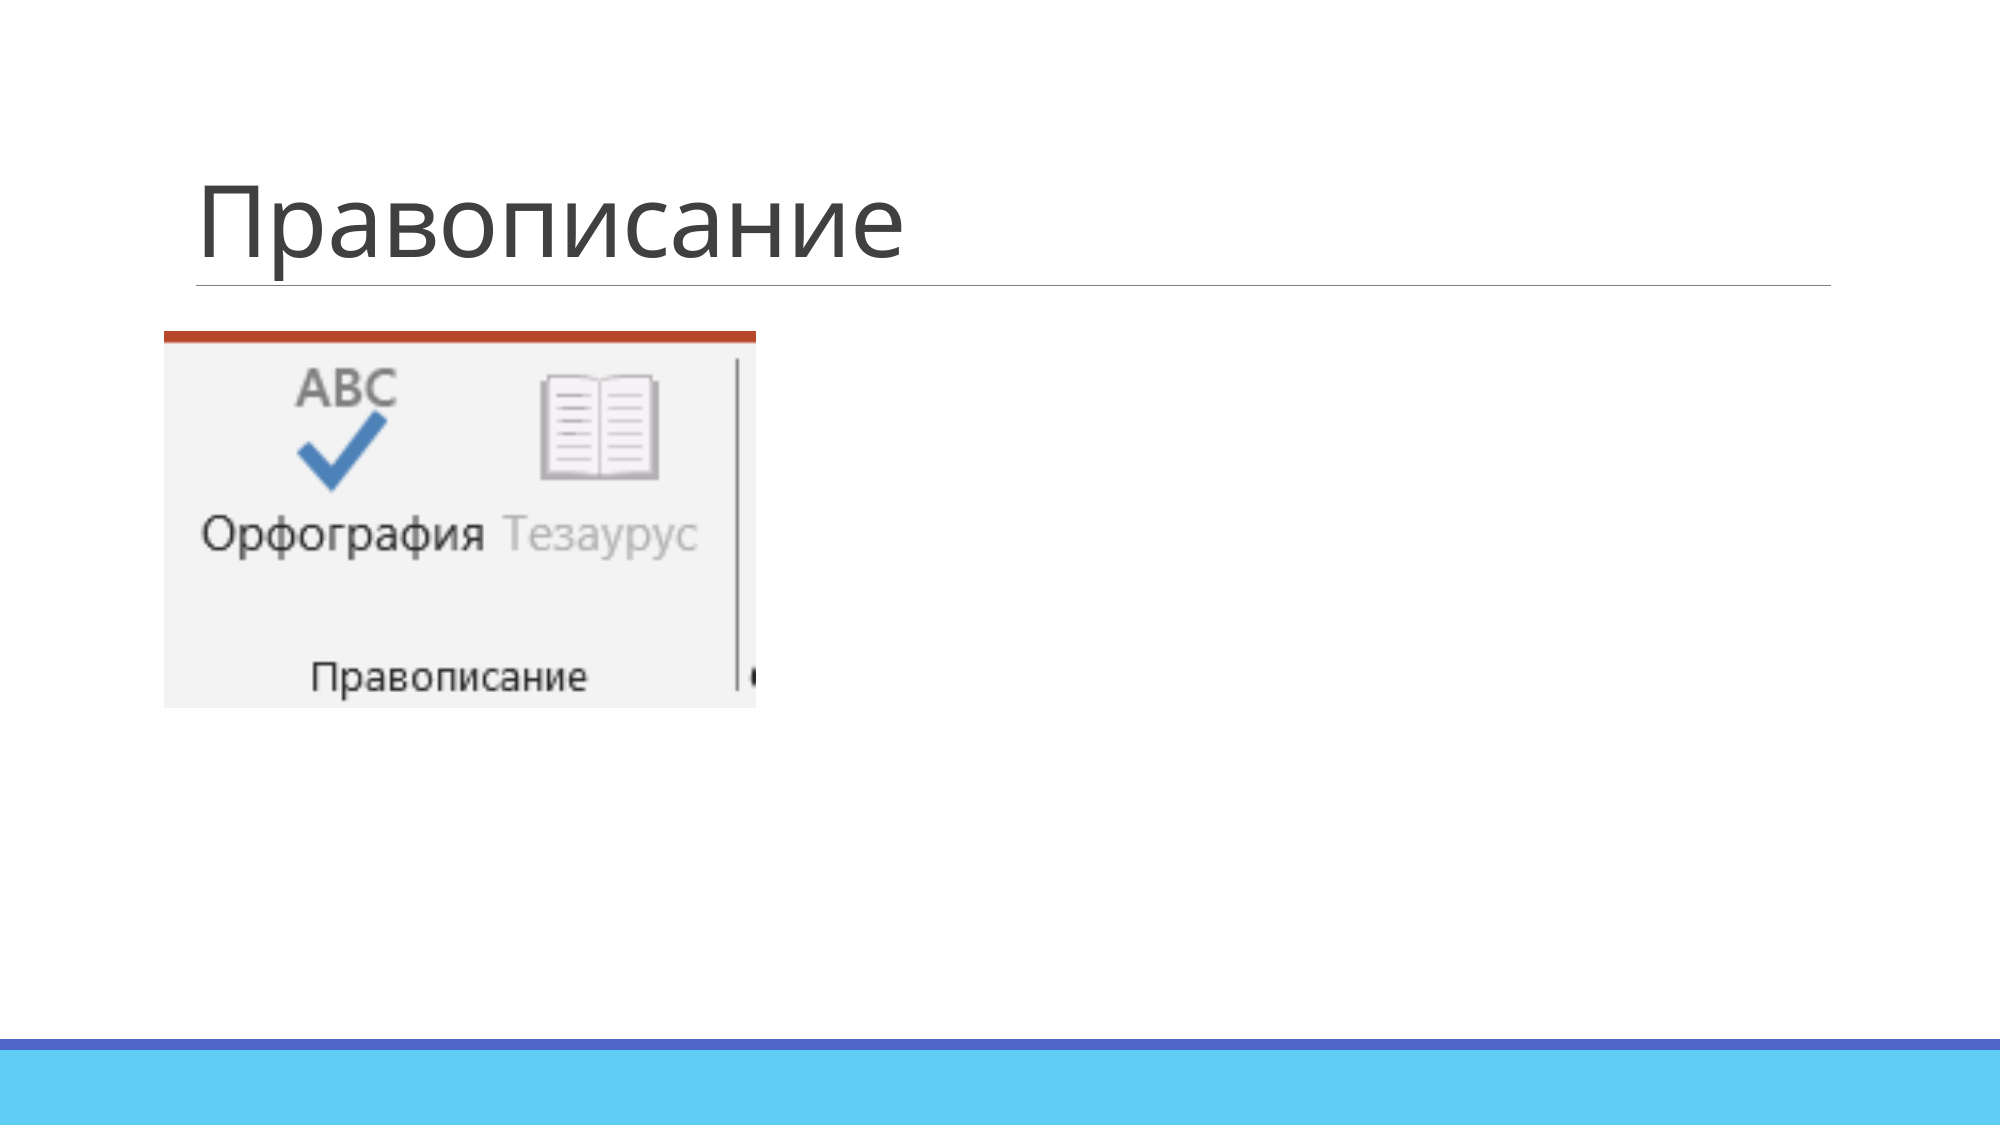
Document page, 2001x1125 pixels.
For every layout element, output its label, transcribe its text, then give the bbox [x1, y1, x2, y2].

title Правописание [180, 47, 1830, 285]
picture [164, 330, 756, 709]
